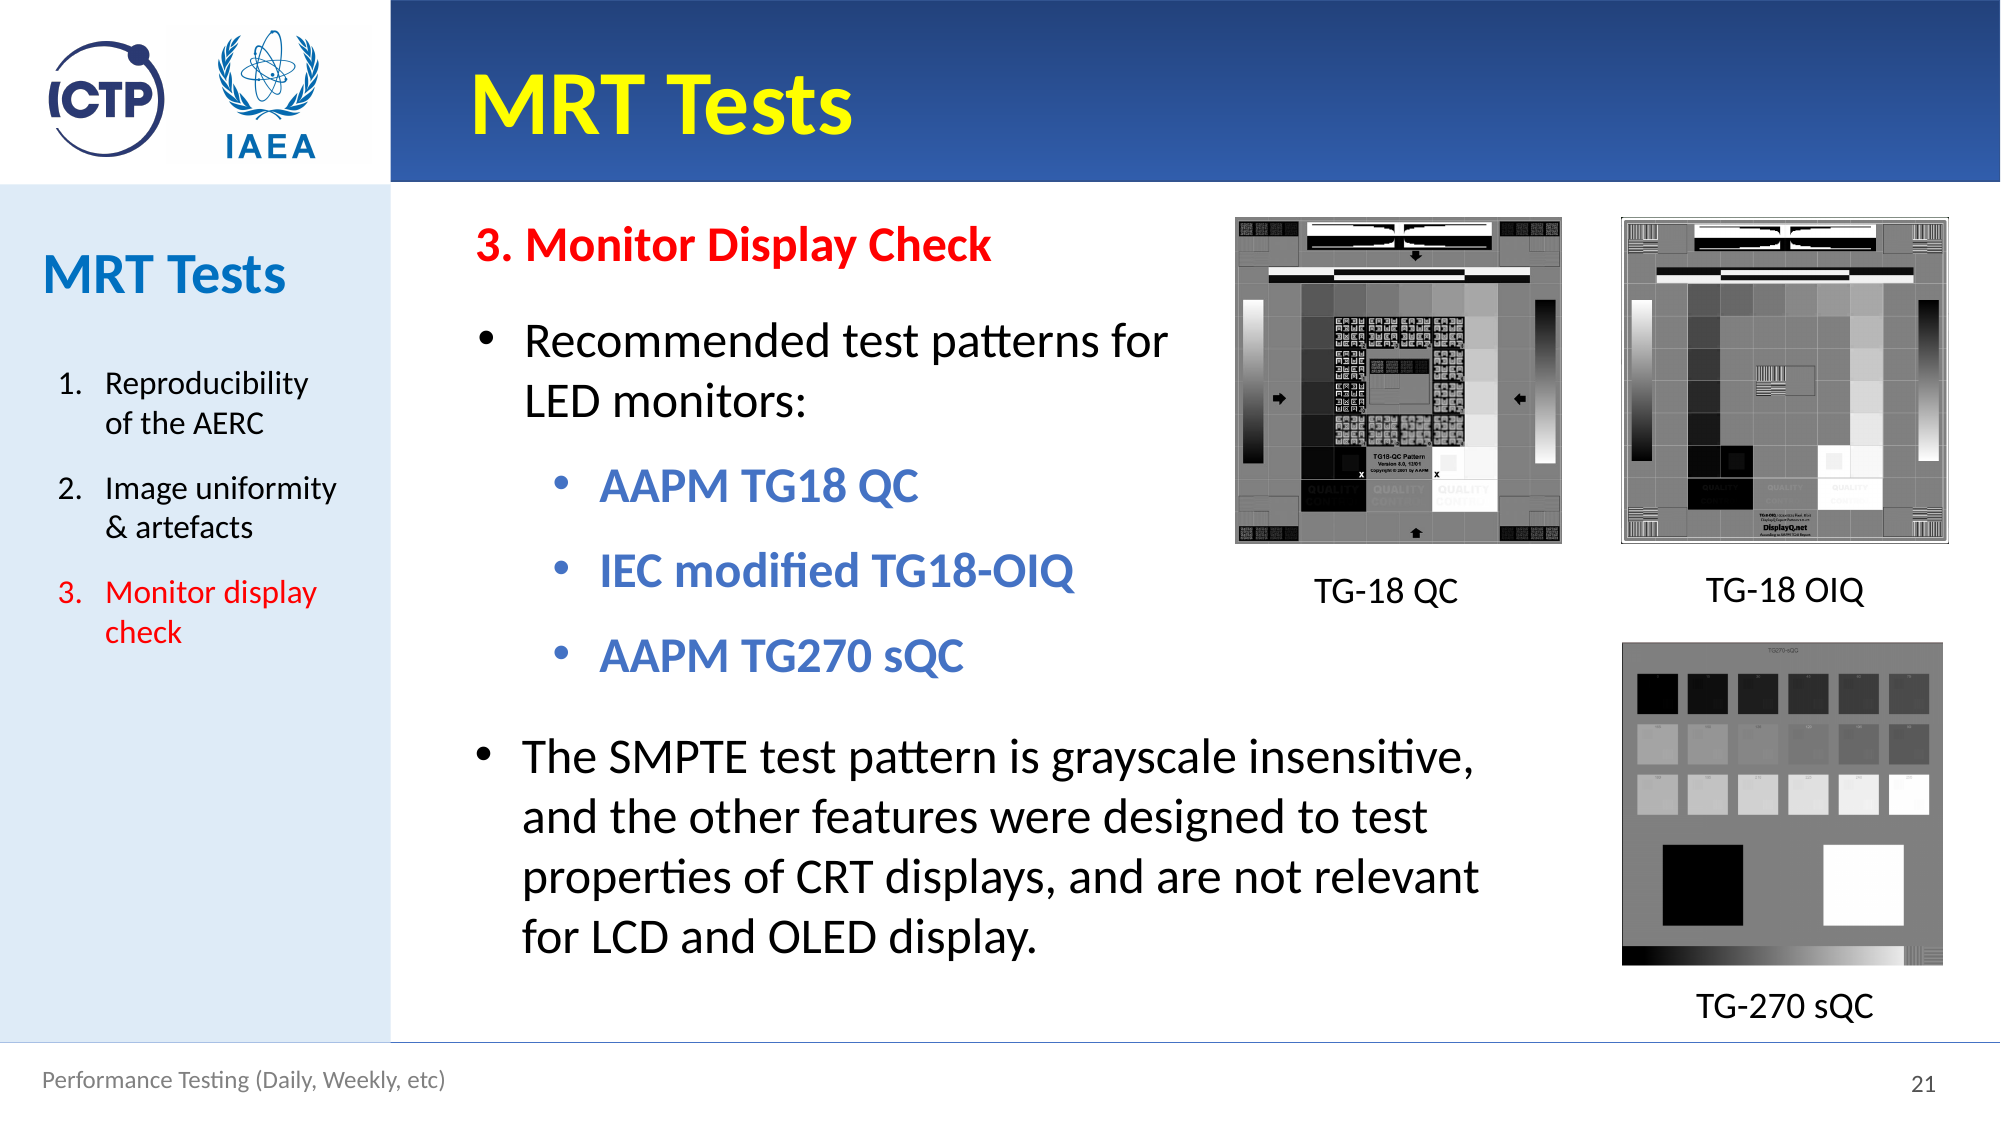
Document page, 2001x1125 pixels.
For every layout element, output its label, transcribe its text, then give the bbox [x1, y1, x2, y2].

text_box TG-18 OIQ [1647, 557, 1923, 617]
text_box Recommended test patterns for LED monitors: AAPM TG18 QC IEC modified TG18-OIQ AAPM TG270 sQC [462, 299, 1200, 690]
text_box TG-18 QC [1248, 558, 1524, 618]
text_box [0, 0, 2000, 75]
text_box MRT Tests [27, 228, 372, 313]
text_box TG-270 sQC [1647, 973, 1923, 1034]
picture [166, 75, 372, 164]
picture [1621, 640, 1945, 968]
text_box 3. Monitor Display Check [460, 210, 1958, 1009]
picture [1621, 217, 1949, 544]
slide_number 21 [1501, 1052, 1952, 1113]
picture [1234, 217, 1562, 544]
picture [48, 75, 165, 157]
text_box The SMPTE test pattern is grayscale insensitive, and the other features were designed to test properties of CRT displays, and are not relevant for LCD and OLED display. [460, 716, 1502, 971]
title MRT Tests [454, 75, 1952, 164]
text_box Reproducibility of the AERC Image uniformity & artefacts Monitor display check [42, 353, 354, 711]
footer Performance Testing (Daily, Weekly, etc) [27, 1055, 703, 1116]
